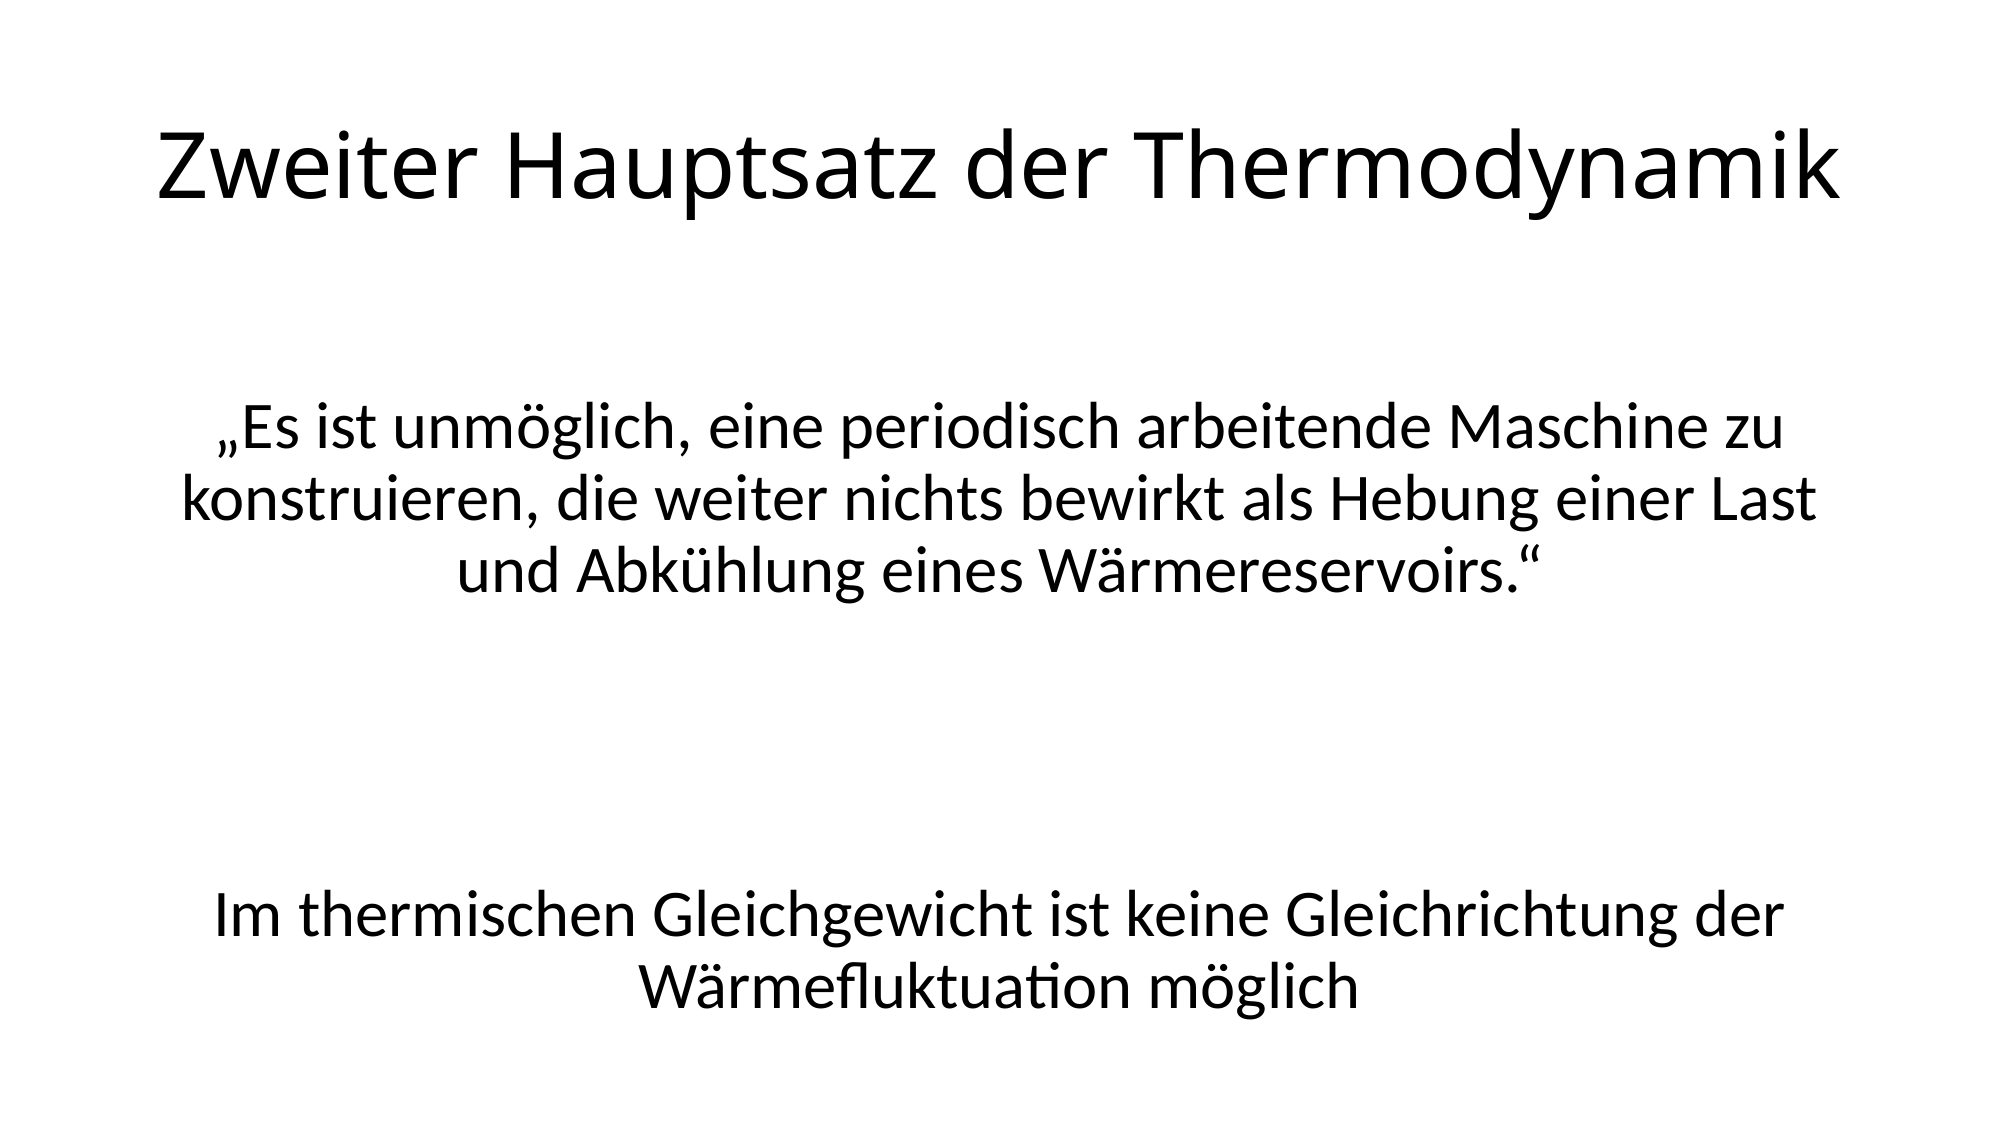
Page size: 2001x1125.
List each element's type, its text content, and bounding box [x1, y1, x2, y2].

title Zweiter Hauptsatz der Thermodynamik [137, 59, 1863, 278]
